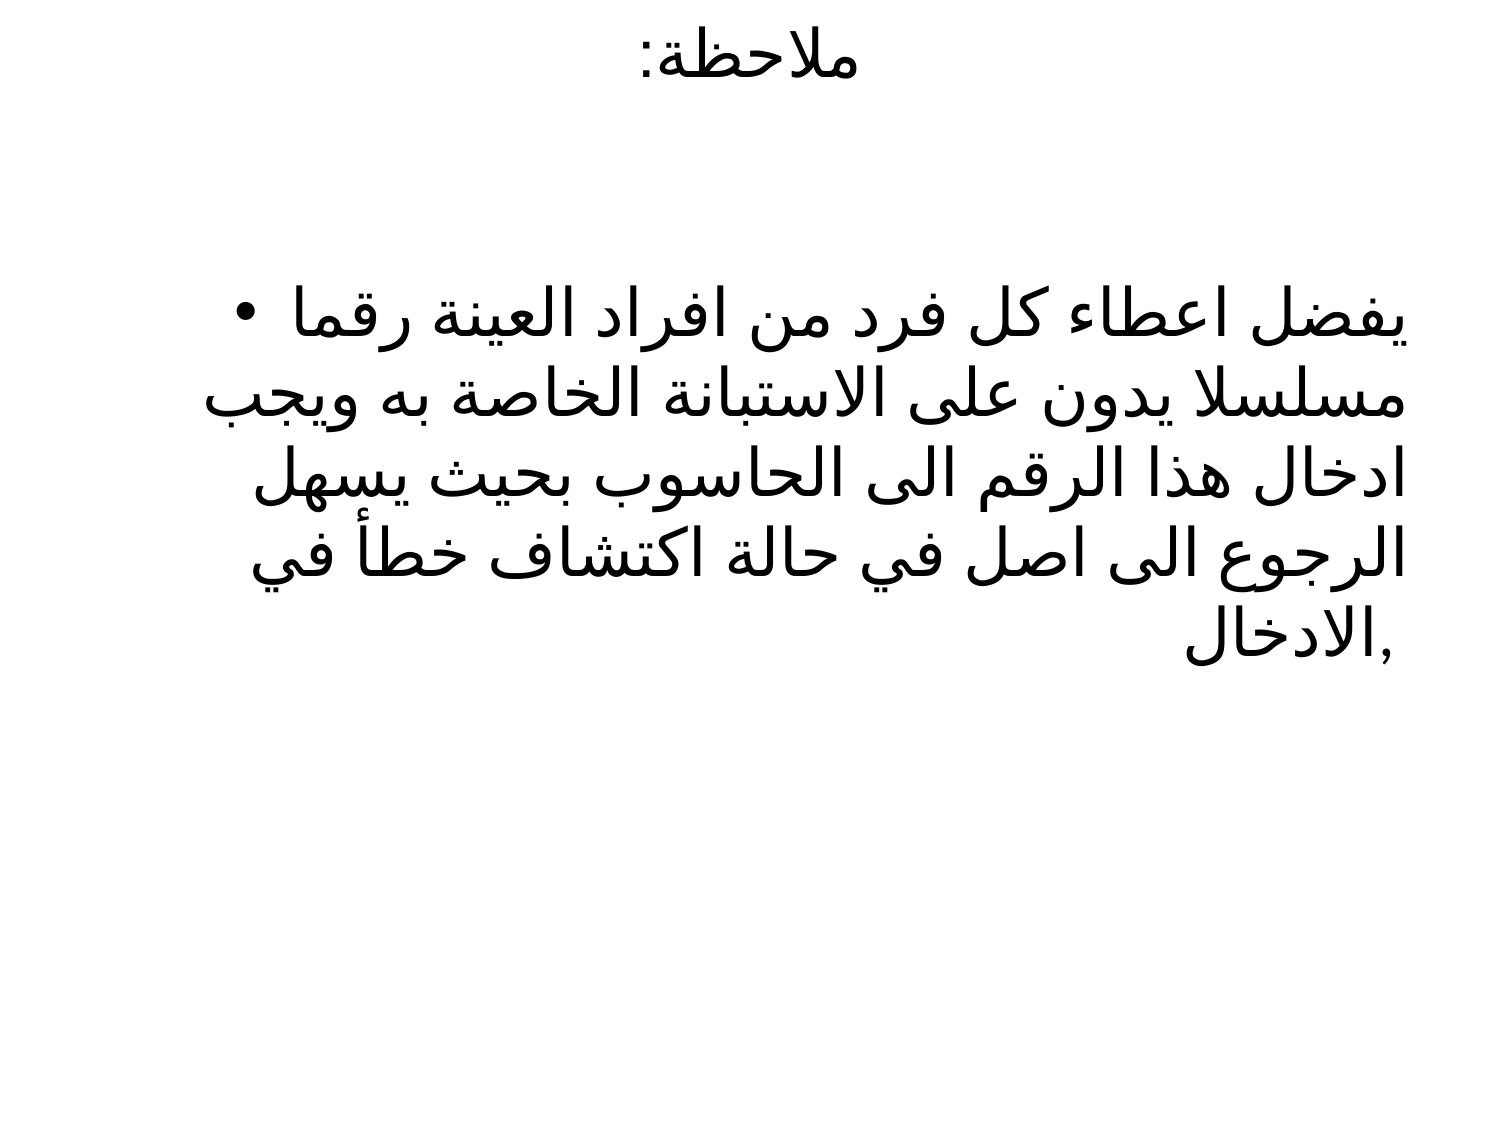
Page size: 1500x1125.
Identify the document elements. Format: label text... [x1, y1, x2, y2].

title ملاحظة: [75, 0, 1425, 149]
list يفضل اعطاء كل فرد من افراد العينة رقما مسلسلا يدون على الاستبانة الخاصة به ويجب ادخال هذا الرقم الى الحاسوب بحيث يسهل الرجوع الى اصل في حالة اكتشاف خطأ في الادخال, [75, 262, 1425, 1005]
